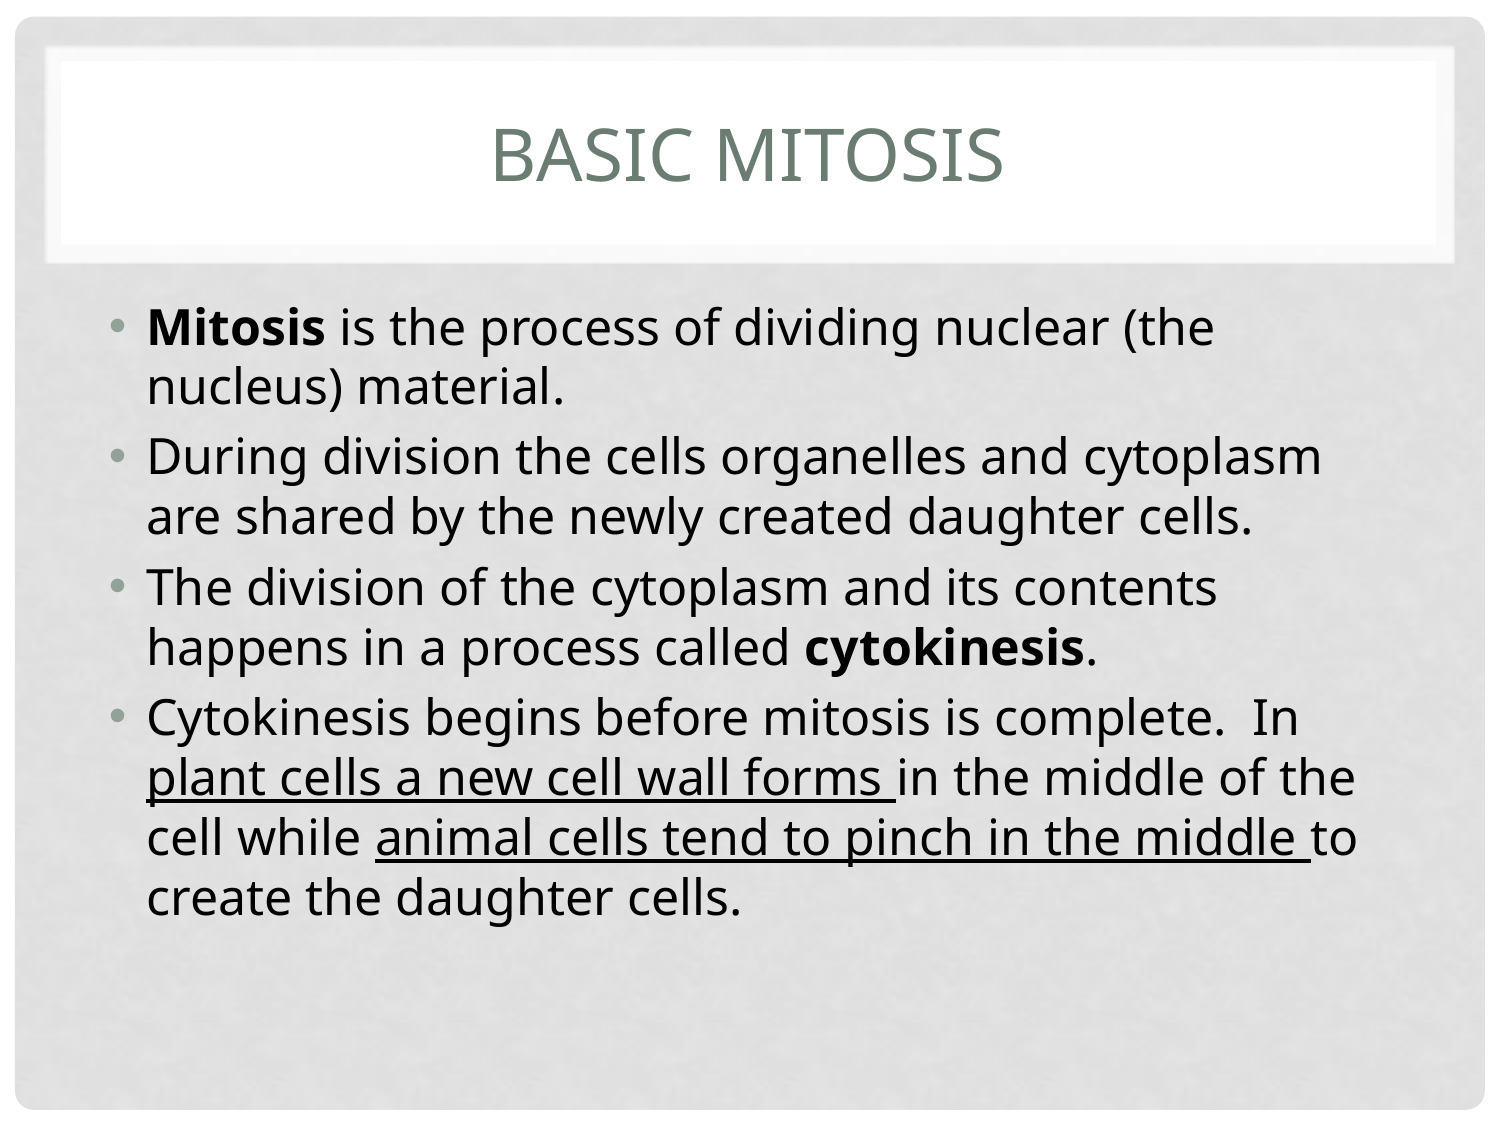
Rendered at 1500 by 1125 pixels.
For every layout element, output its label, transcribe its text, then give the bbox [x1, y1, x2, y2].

title Basic Mitosis [69, 66, 1425, 238]
list Mitosis is the process of dividing nuclear (the nucleus) material. During division the cells organelles and cytoplasm are shared by the newly created daughter cells. The division of the cytoplasm and its contents happens in a process called cytokinesis. Cytokinesis begins before mitosis is complete. In plant cells a new cell wall forms in the middle of the cell while animal cells tend to pinch in the middle to create the daughter cells. [75, 287, 1425, 1005]
